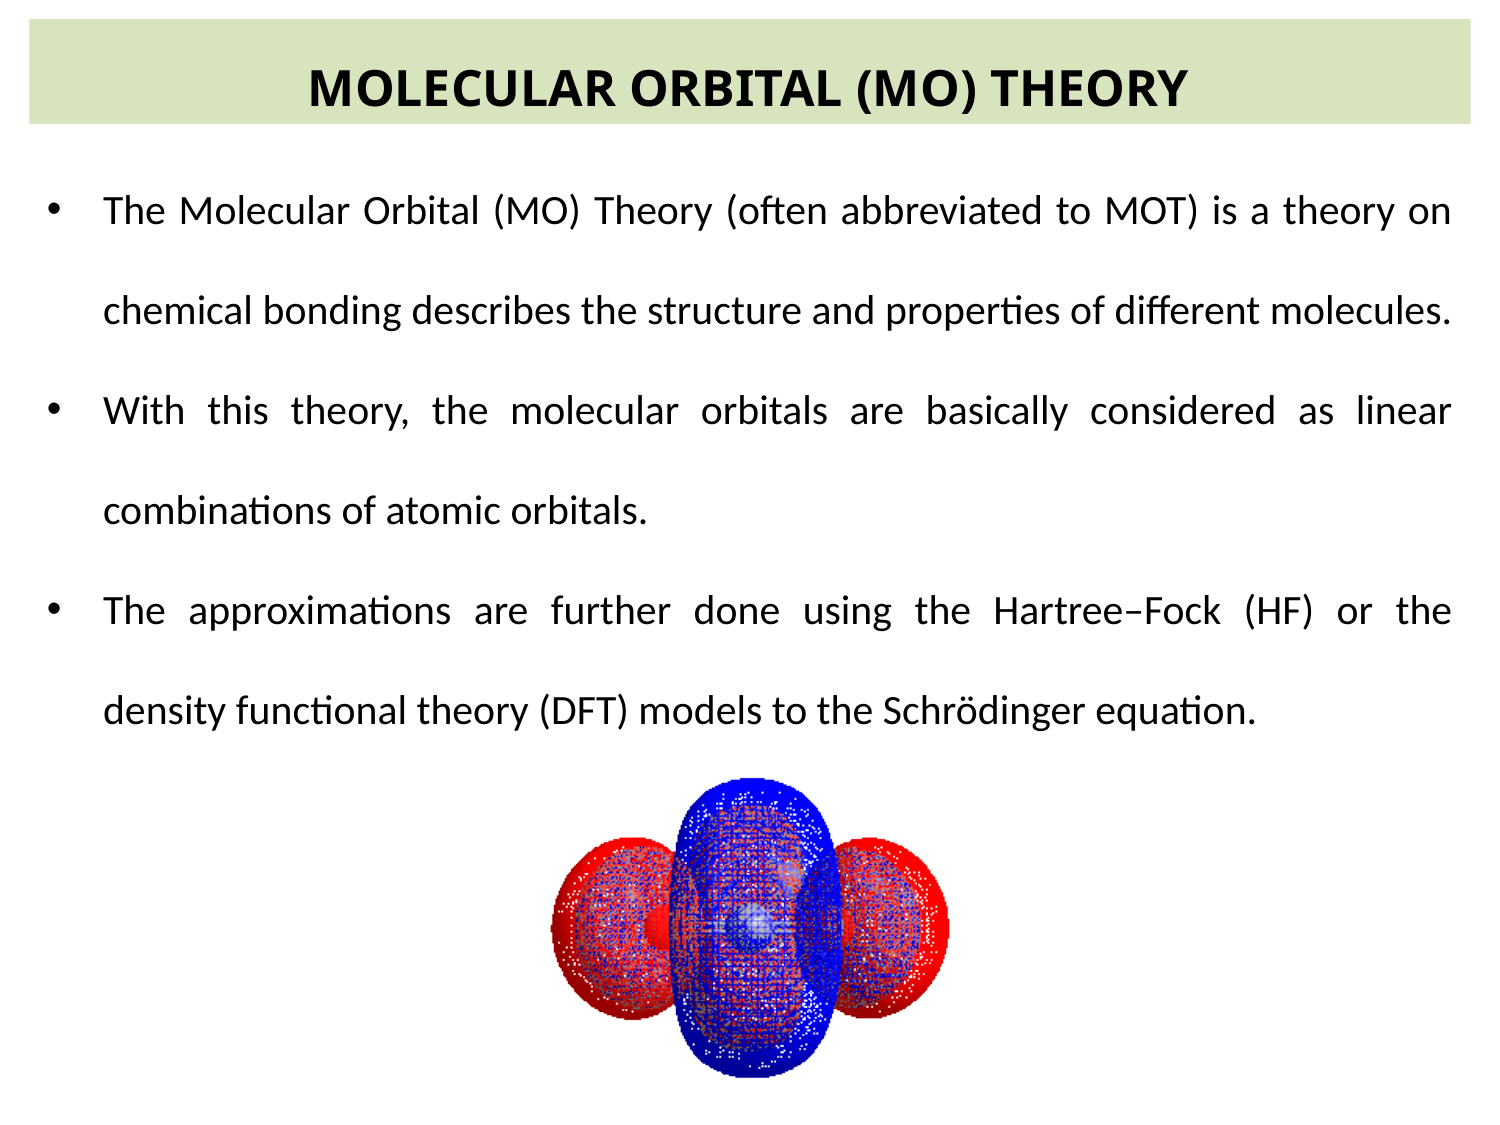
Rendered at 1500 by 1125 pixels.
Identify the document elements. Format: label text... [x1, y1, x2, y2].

text_box MOLECULAR ORBITAL (MO) THEORY [29, 19, 1471, 124]
picture [546, 774, 954, 1084]
text_box The Molecular Orbital (MO) Theory (often abbreviated to MOT) is a theory on chemical bonding describes the structure and properties of different molecules. With this theory, the molecular orbitals are basically considered as linear combinations of atomic orbitals. The approximations are further done using the Hartree–Fock (HF) or the density functional theory (DFT) models to the Schrödinger equation. [32, 125, 1471, 741]
